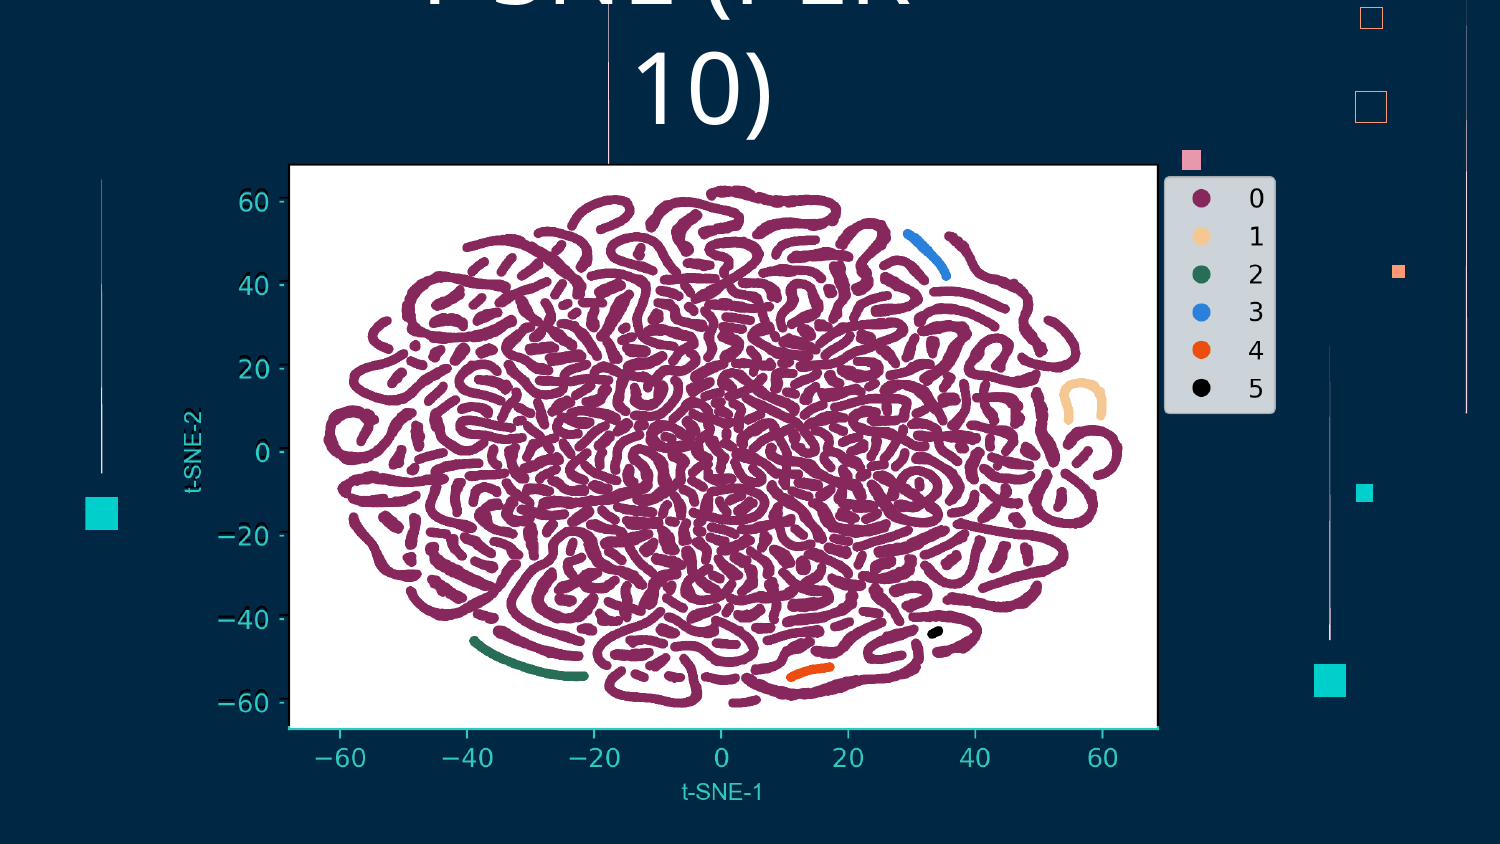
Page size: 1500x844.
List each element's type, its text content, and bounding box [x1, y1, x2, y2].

title T-SNE (PER = 10) [325, 22, 1078, 144]
picture [165, 146, 1293, 827]
